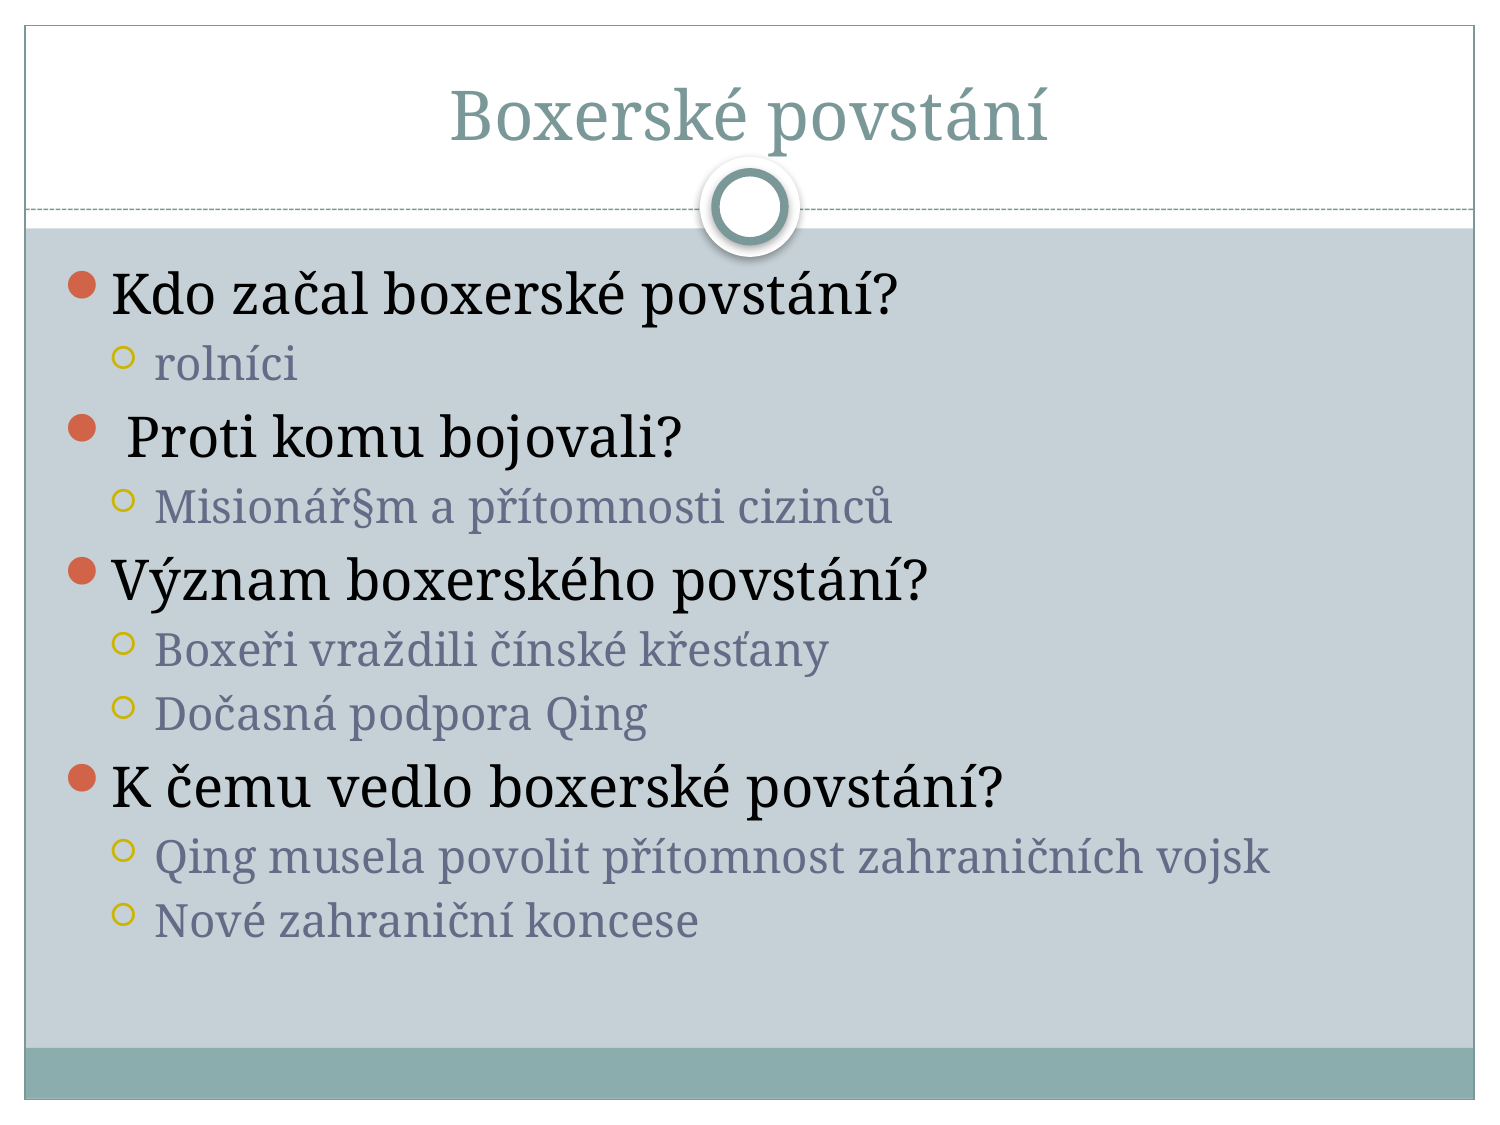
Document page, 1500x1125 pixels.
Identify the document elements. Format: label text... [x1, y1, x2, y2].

list Kdo začal boxerské povstání? rolníci Proti komu bojovali? Misionář§m a přítomnosti cizinců Význam boxerského povstání? Boxeři vraždili čínské křesťany Dočasná podpora Qing K čemu vedlo boxerské povstání? Qing musela povolit přítomnost zahraničních vojsk Nové zahraniční koncese [49, 250, 1445, 1001]
title Boxerské povstání [49, 37, 1450, 162]
